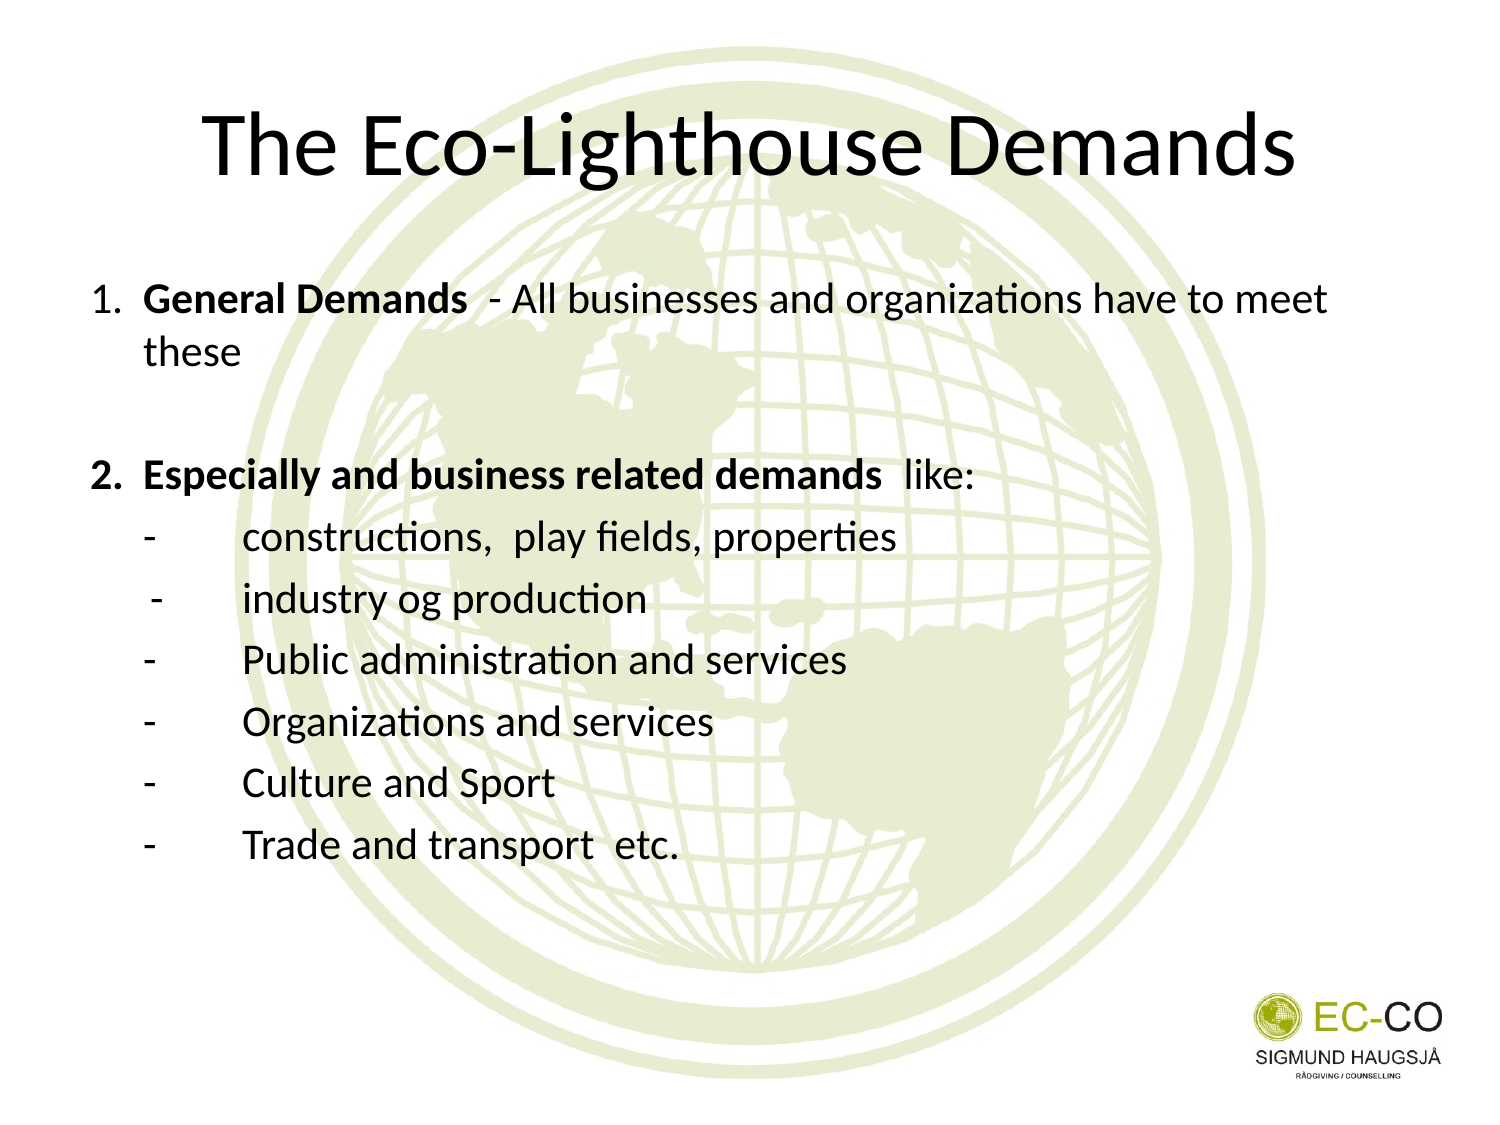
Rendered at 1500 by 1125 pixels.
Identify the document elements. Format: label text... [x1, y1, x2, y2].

title The Eco-Lighthouse Demands [75, 45, 235, 233]
list 1. General Demands - All businesses and organizations have to meet these 2. Especially and business related demands like: - constructions, play fields, properties - industry og production - Public administration and services - Organizations and services - Culture and Sport - Trade and transport etc. [75, 262, 229, 1005]
list 1. General Demands - All businesses and organizations have to meet these 2. Especially and business related demands like: - constructions, play fields, properties - industry og production - Public administration and services - Organizations and services - Culture and Sport - Trade and transport etc. [1269, 262, 1425, 991]
picture [234, 46, 1442, 1080]
title The Eco-Lighthouse Demands [1262, 45, 1425, 233]
